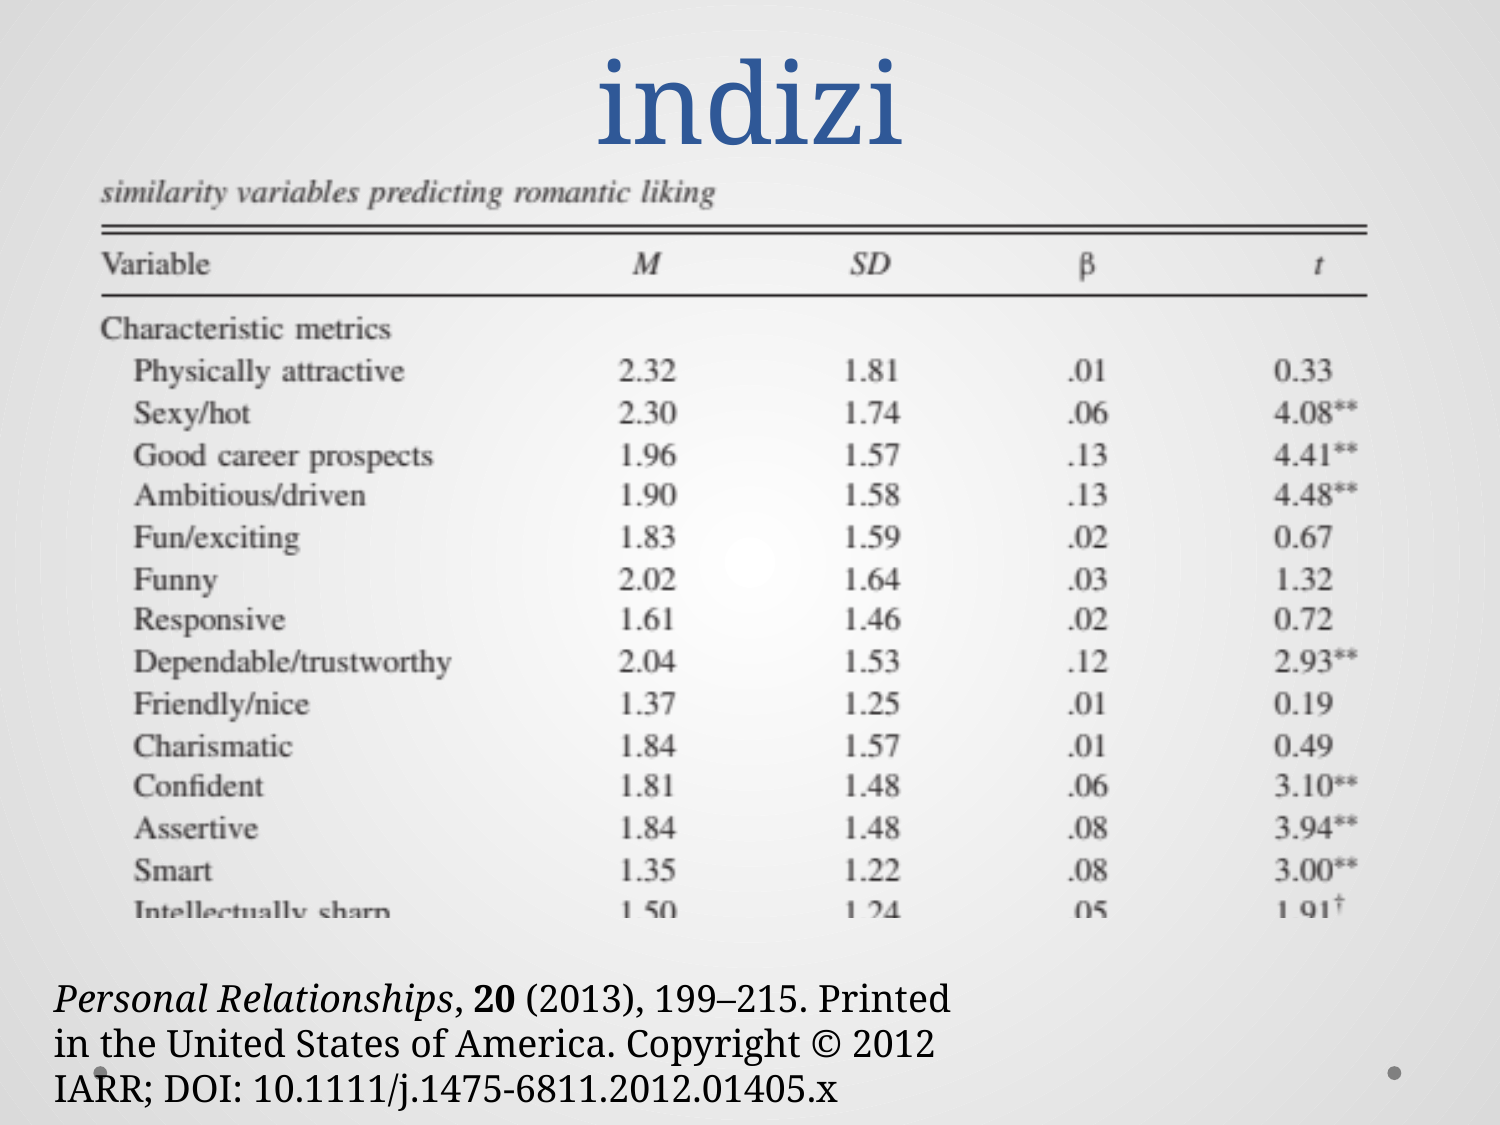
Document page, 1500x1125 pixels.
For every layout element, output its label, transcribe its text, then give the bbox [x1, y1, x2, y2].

title indizi [75, 0, 1425, 174]
text_box Personal Relationships, 20 (2013), 199–215. Printed in the United States of America. Copyright © 2012 IARR; DOI: 10.1111/j.1475-6811.2012.01405.x [39, 967, 1007, 1125]
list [74, 174, 1426, 918]
